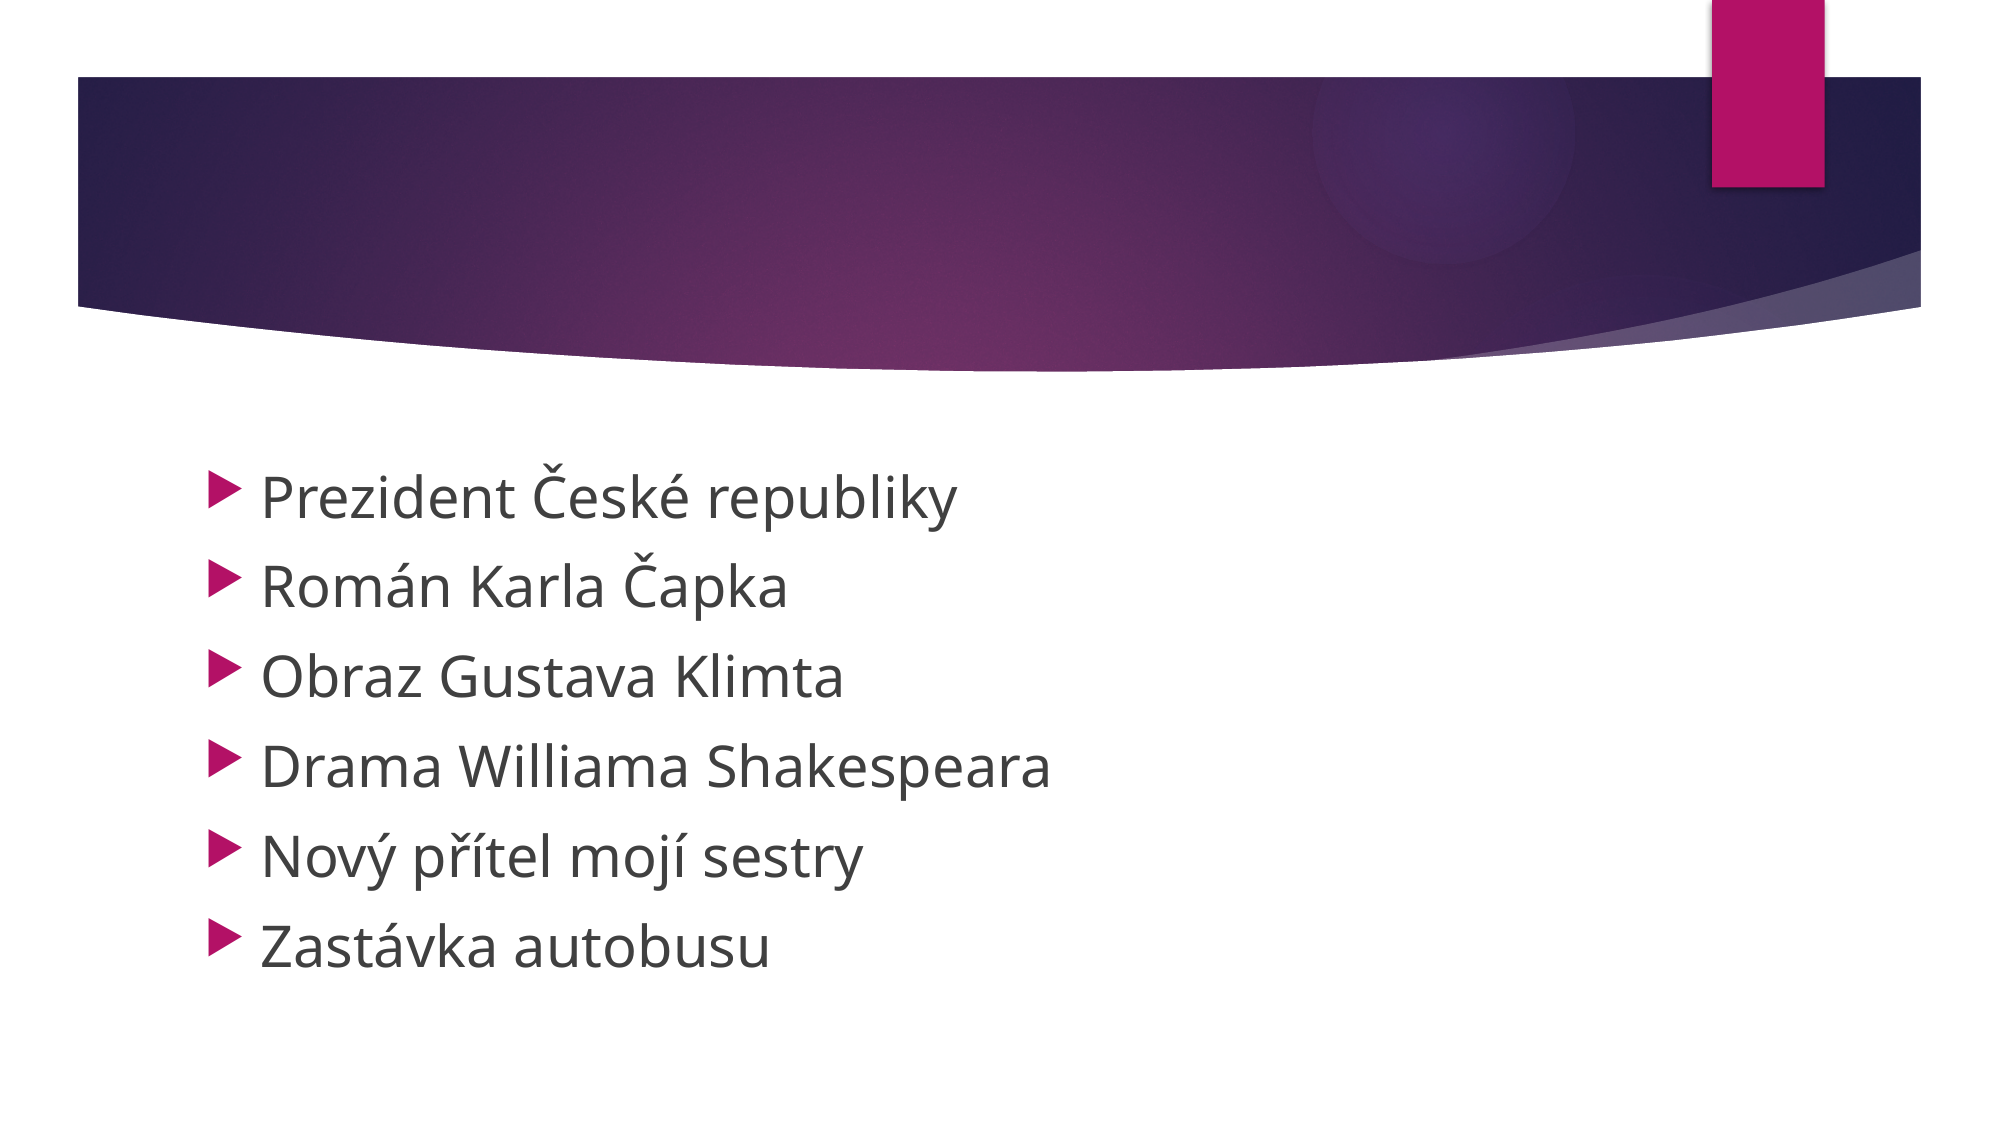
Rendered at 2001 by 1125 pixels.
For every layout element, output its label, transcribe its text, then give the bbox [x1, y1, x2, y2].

list Prezident České republiky Román Karla Čapka Obraz Gustava Klimta Drama Williama Shakespeara Nový přítel mojí sestry Zastávka autobusu [189, 453, 1427, 988]
